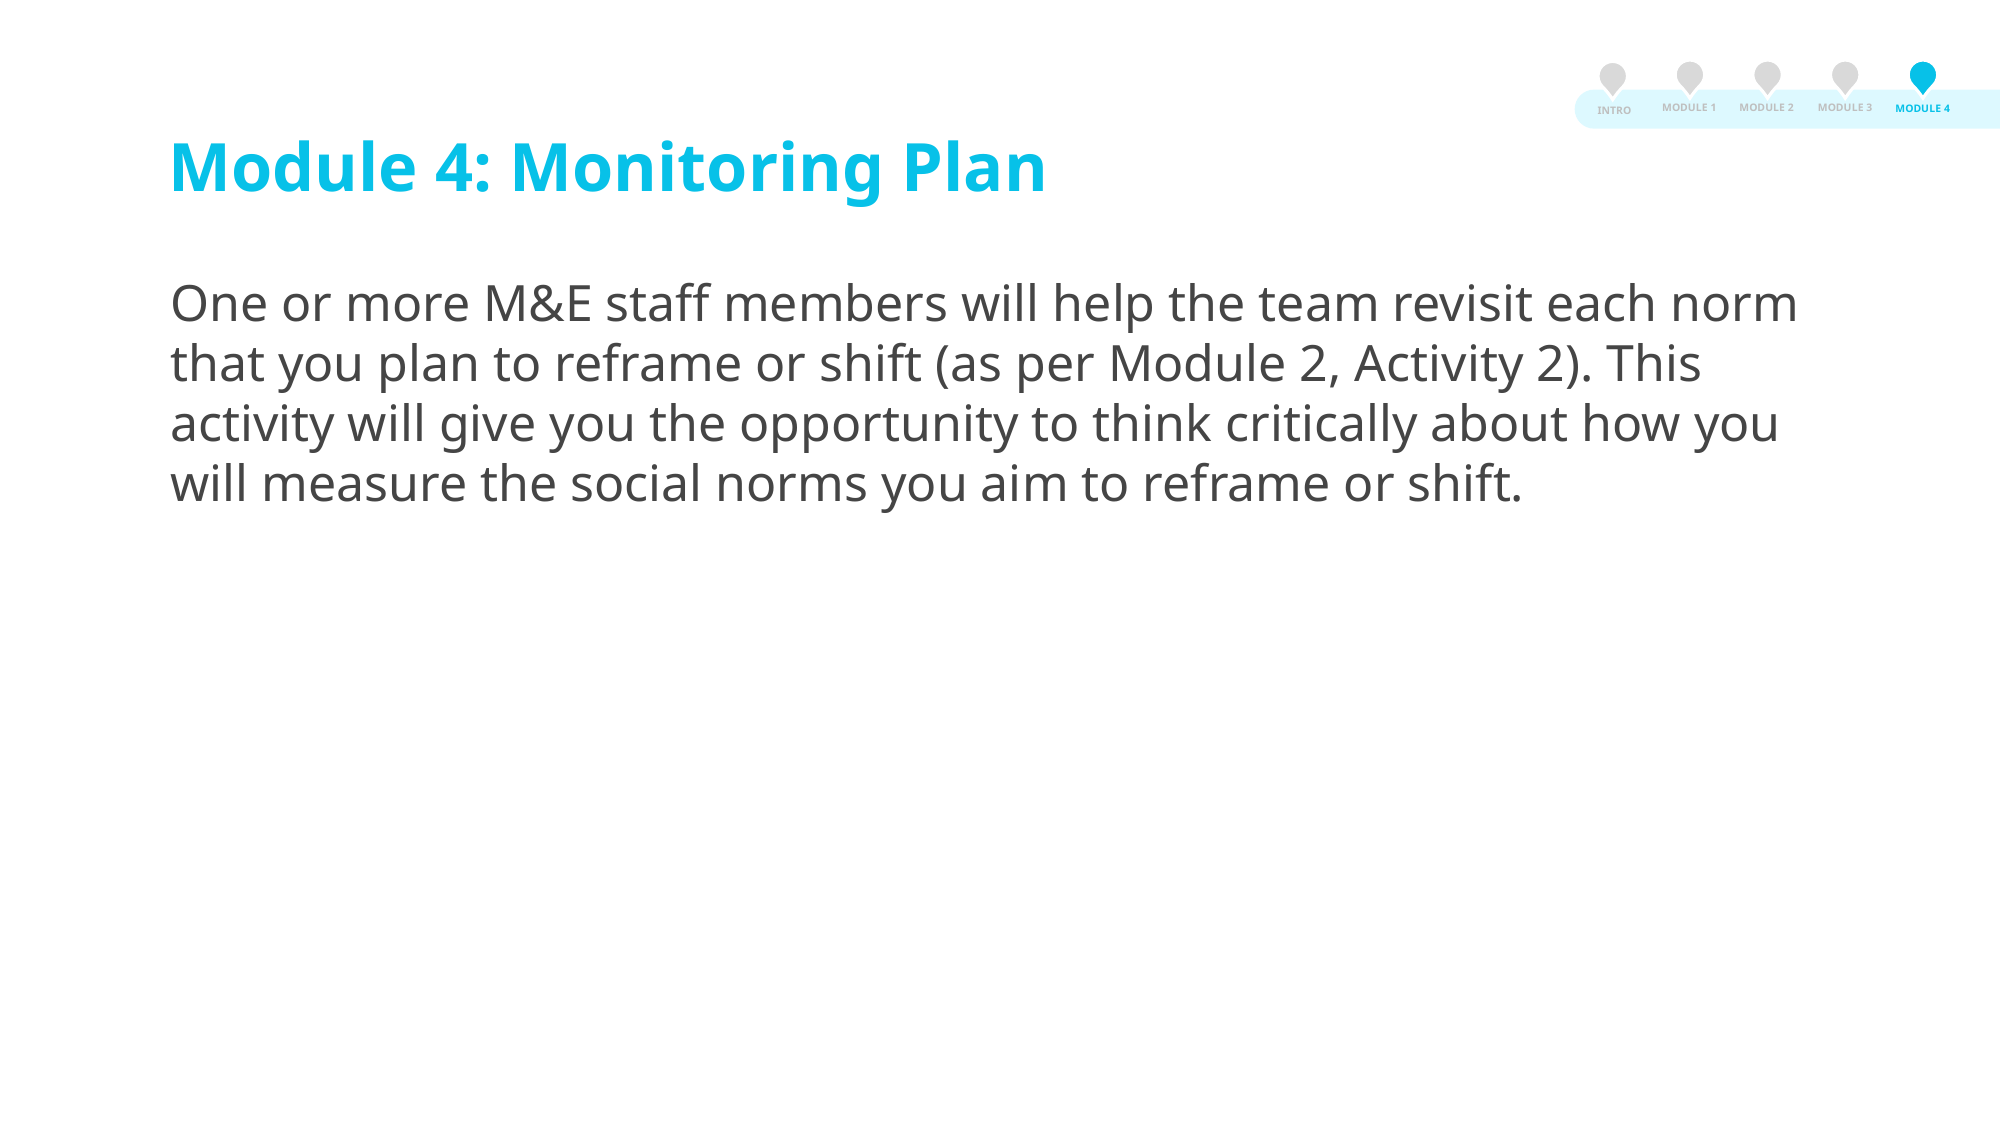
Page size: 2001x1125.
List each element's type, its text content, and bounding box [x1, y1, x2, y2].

list One or more M&E staff members will help the team revisit each norm that you plan to reframe or shift (as per Module 2, Activity 2). This activity will give you the opportunity to think critically about how you will measure the social norms you aim to reframe or shift. [155, 263, 1881, 862]
text_box Module 4: Monitoring Plan [168, 133, 1445, 190]
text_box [1574, 59, 2000, 135]
